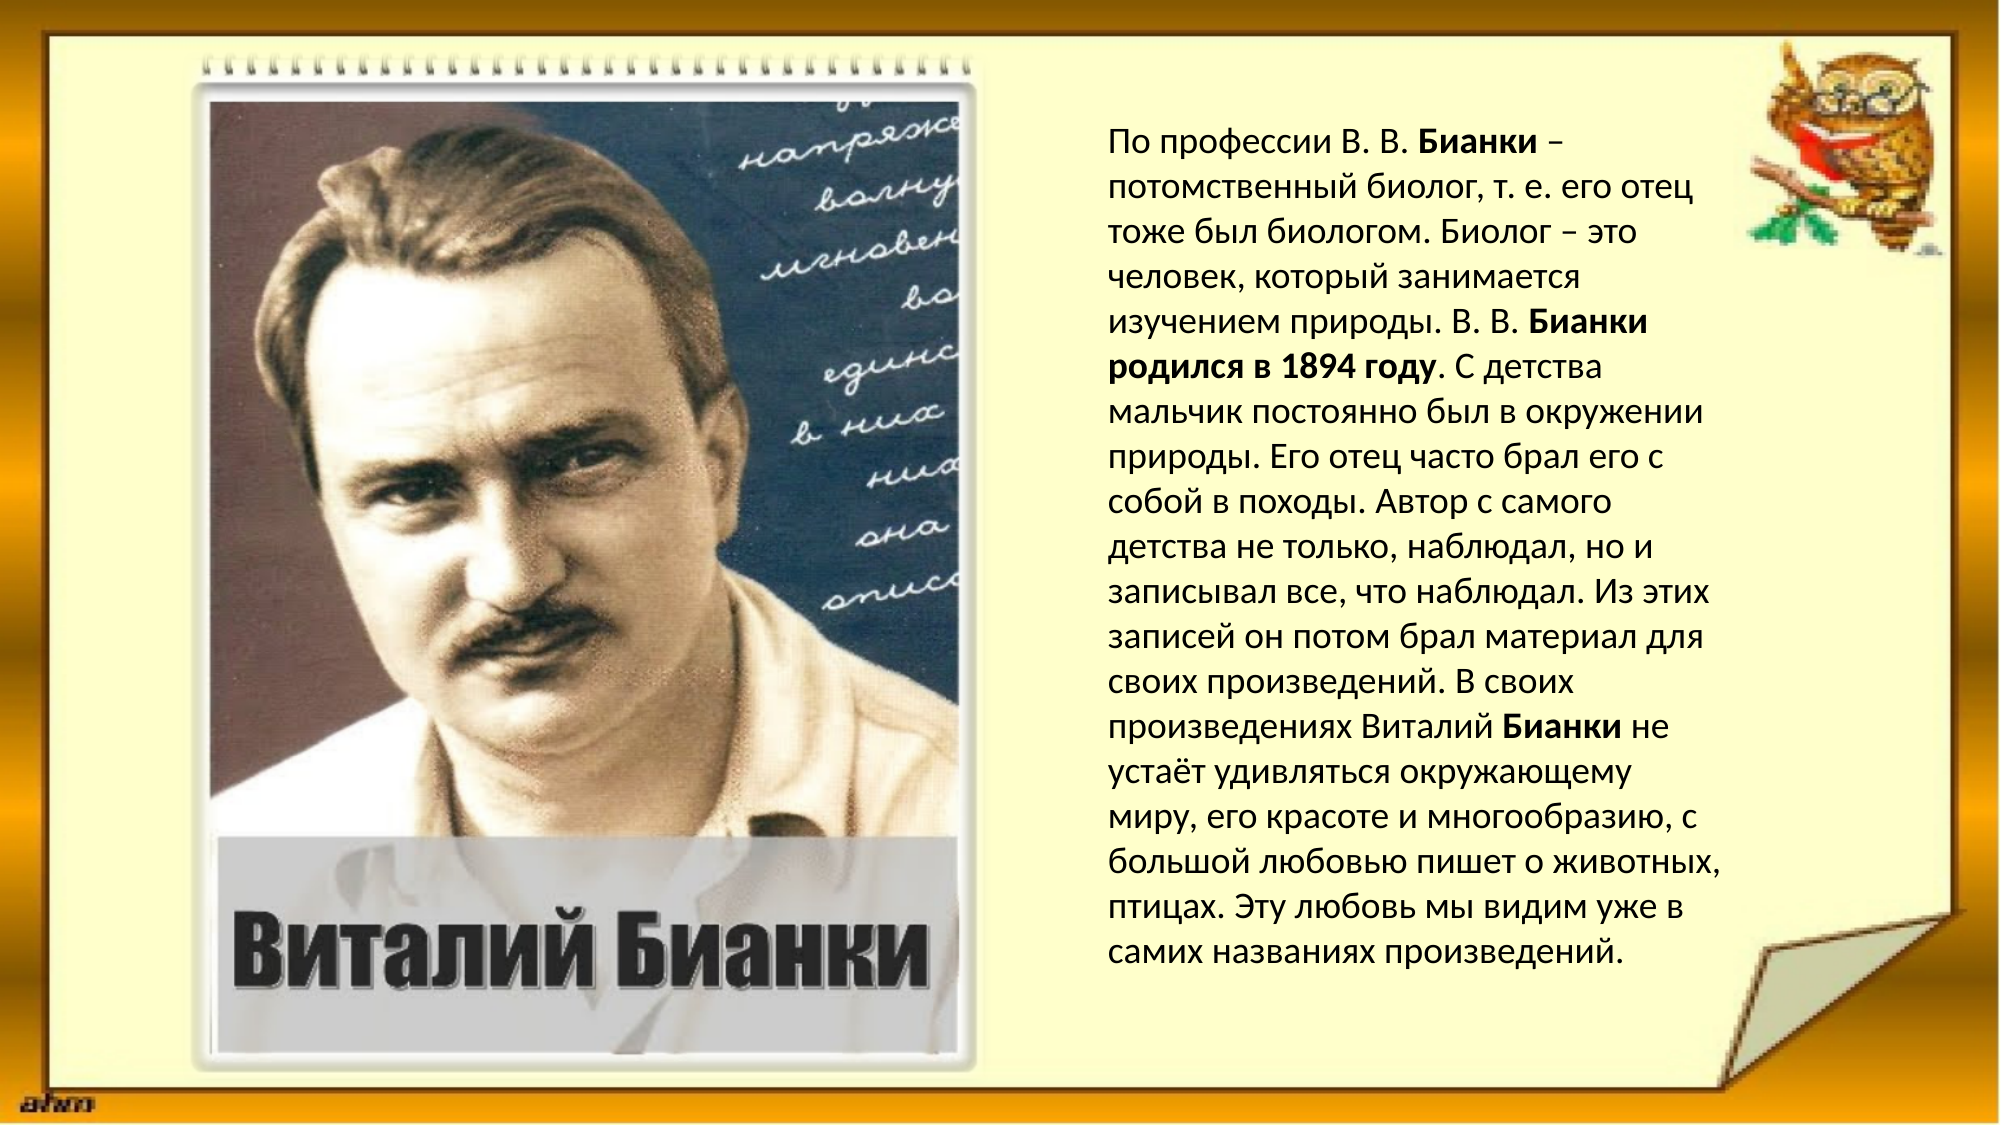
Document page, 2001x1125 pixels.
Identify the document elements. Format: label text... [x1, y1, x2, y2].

picture [0, 0, 2001, 1125]
text_box По профессии В. В. Бианки – потомственный биолог, т. е. его отец тоже был биологом. Биолог – это человек, который занимается изучением природы. В. В. Бианки родился в 1894 году. С детства мальчик постоянно был в окружении природы. Его отец часто брал его с собой в походы. Автор с самого детства не только, наблюдал, но и записывал все, что наблюдал. Из этих записей он потом брал материал для своих произведений. В своих произведениях Виталий Бианки не устаёт удивляться окружающему миру, его красоте и многообразию, с большой любовью пишет о животных, птицах. Эту любовь мы видим уже в самих названиях произведений. [1093, 108, 1745, 978]
